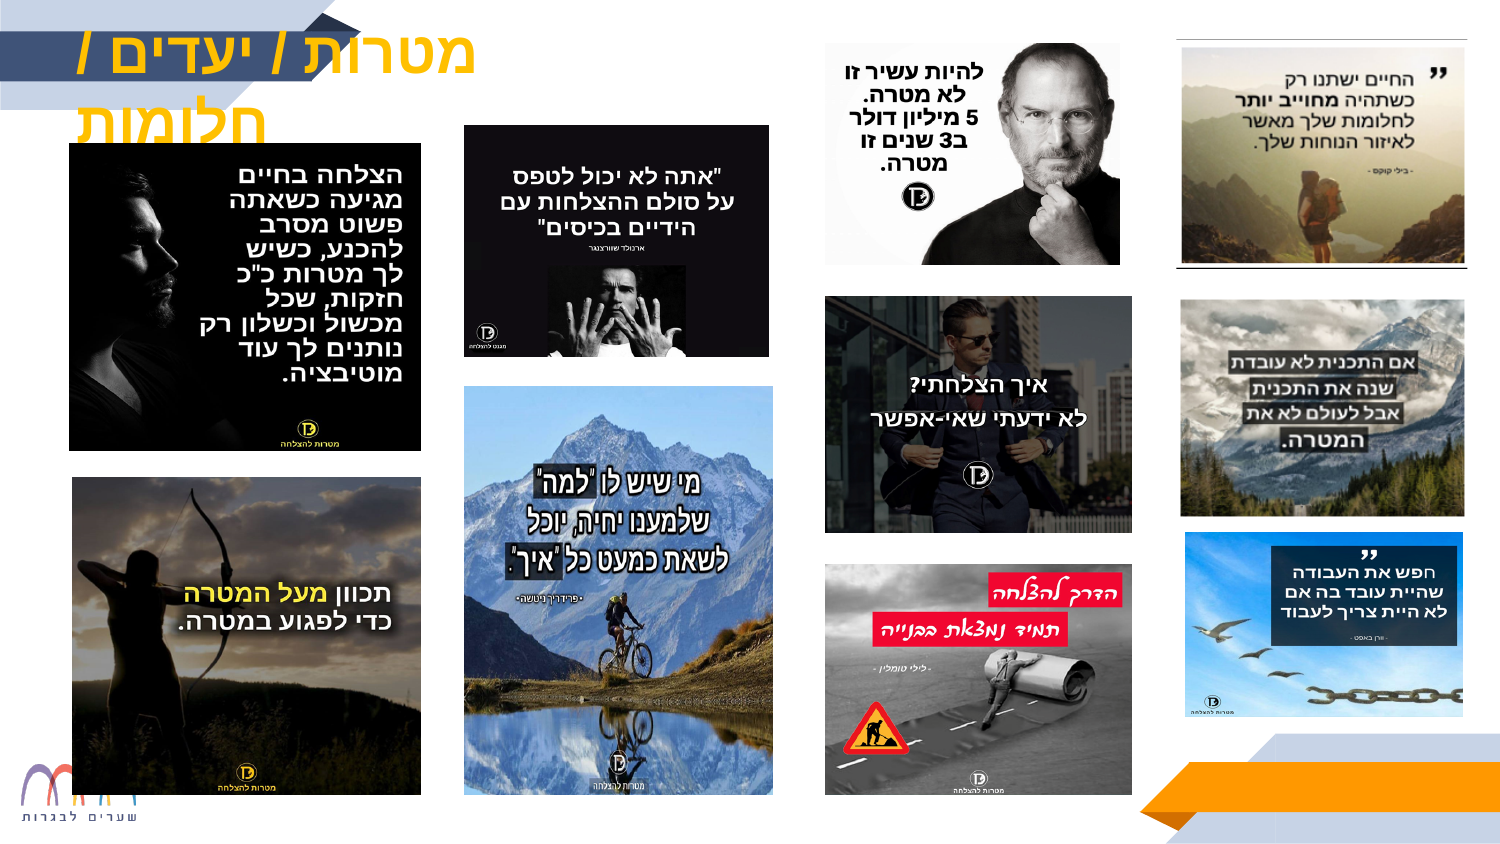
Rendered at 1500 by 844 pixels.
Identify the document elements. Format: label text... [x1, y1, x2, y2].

picture [21, 477, 421, 822]
picture [1184, 532, 1463, 717]
picture [464, 125, 769, 357]
picture [464, 385, 773, 796]
picture [1176, 39, 1468, 269]
picture [1176, 296, 1470, 521]
picture [825, 296, 1132, 533]
picture [825, 43, 1120, 265]
text_box מטרות / יעדים / חלומות [61, 8, 658, 163]
picture [69, 142, 421, 451]
picture [825, 564, 1132, 796]
